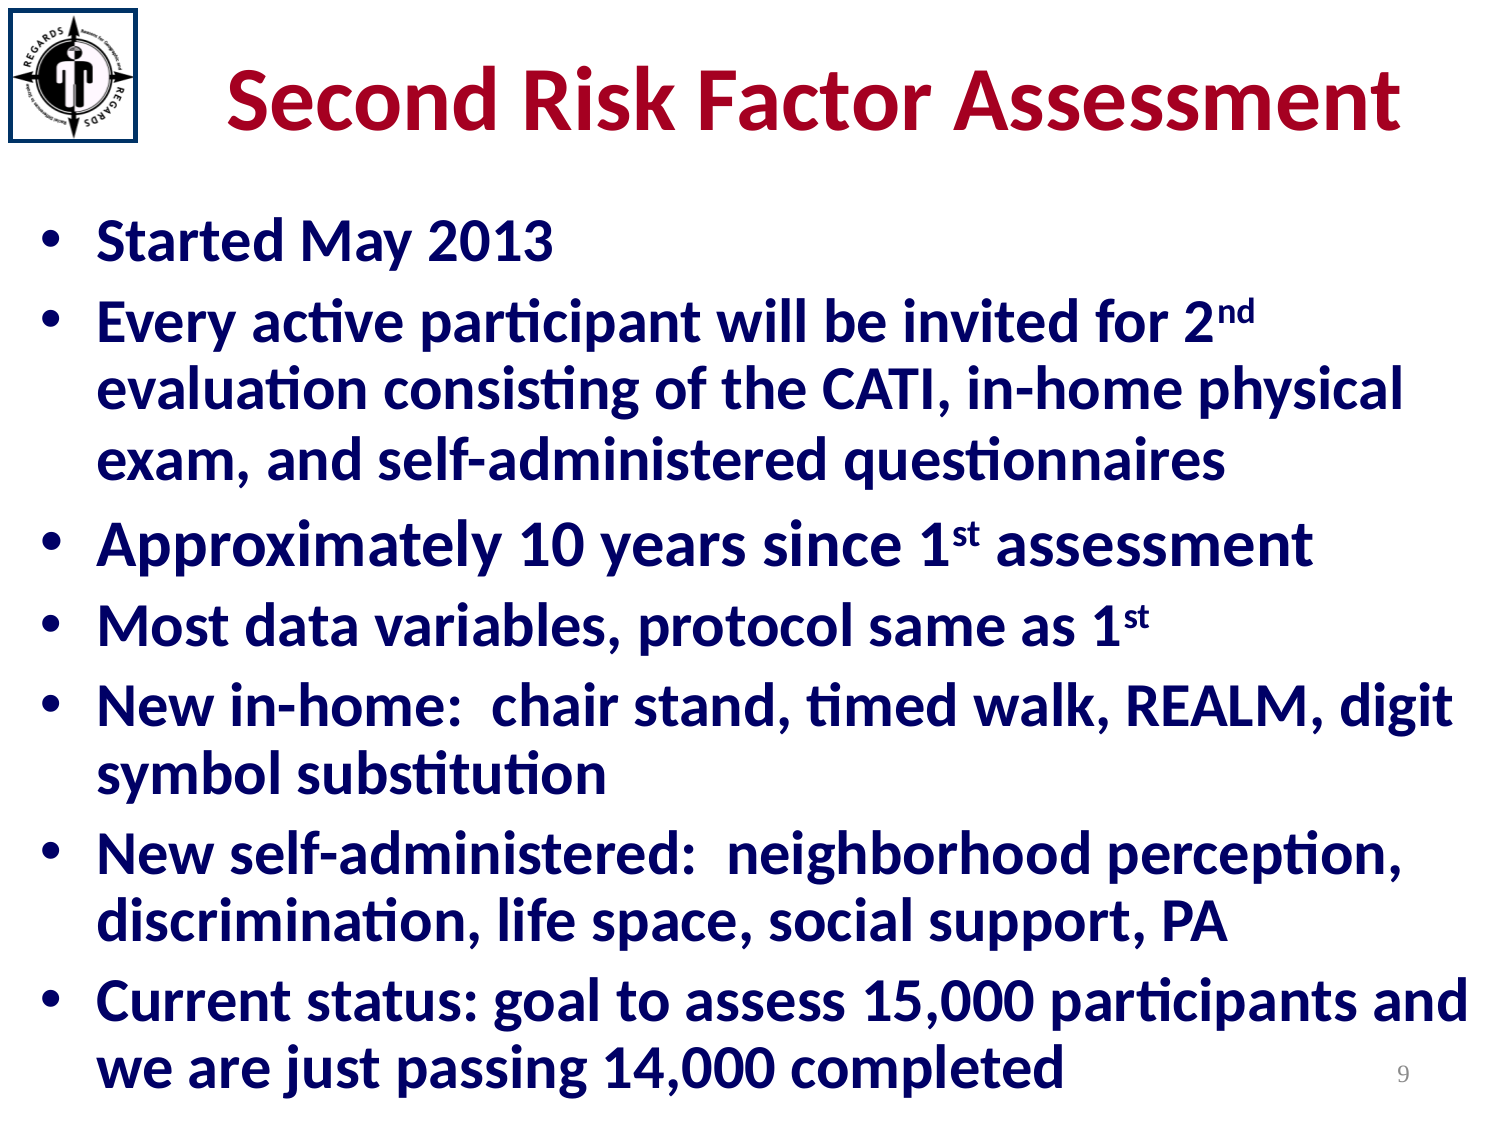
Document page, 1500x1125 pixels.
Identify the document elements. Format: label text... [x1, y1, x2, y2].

list Started May 2013 Every active participant will be invited for 2nd evaluation consisting of the CATI, in-home physical exam, and self-administered questionnaires Approximately 10 years since 1st assessment Most data variables, protocol same as 1st New in-home: chair stand, timed walk, REALM, digit symbol substitution New self-administered: neighborhood perception, discrimination, life space, social support, PA Current status: goal to assess 15,000 participants and we are just passing 14,000 completed [24, 199, 1488, 1076]
slide_number 9 [1074, 1042, 1425, 1103]
title Second Risk Factor Assessment [74, 0, 1500, 188]
picture [13, 13, 74, 139]
